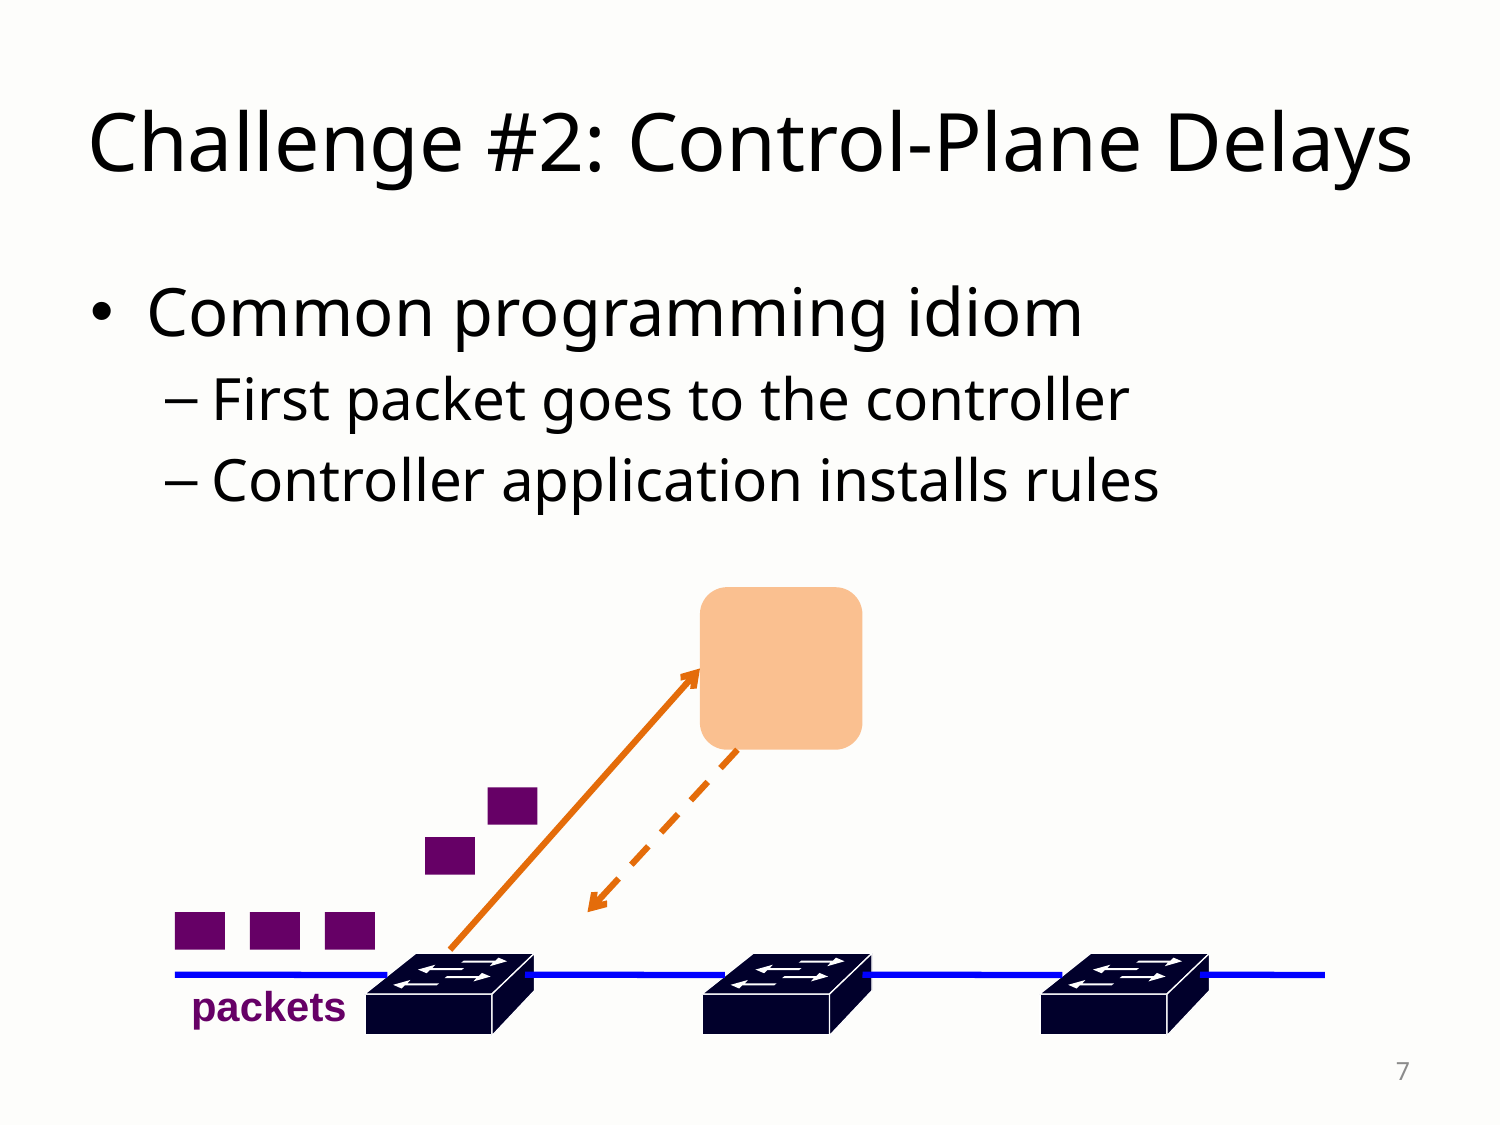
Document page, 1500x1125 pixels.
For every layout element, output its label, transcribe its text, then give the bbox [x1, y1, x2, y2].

title Challenge #2: Control-Plane Delays [38, 45, 1464, 233]
text_box [324, 912, 375, 950]
slide_number 7 [1074, 1042, 1425, 1103]
text_box [249, 912, 300, 950]
text_box [425, 837, 429, 875]
picture [699, 949, 876, 1038]
picture [1037, 949, 1213, 1038]
text_box [699, 587, 863, 750]
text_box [580, 755, 744, 907]
list Common programming idiom First packet goes to the controller Controller application installs rules [75, 262, 1425, 553]
text_box packets [176, 983, 357, 1037]
picture [362, 949, 538, 1038]
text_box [434, 683, 716, 935]
text_box [174, 912, 225, 950]
